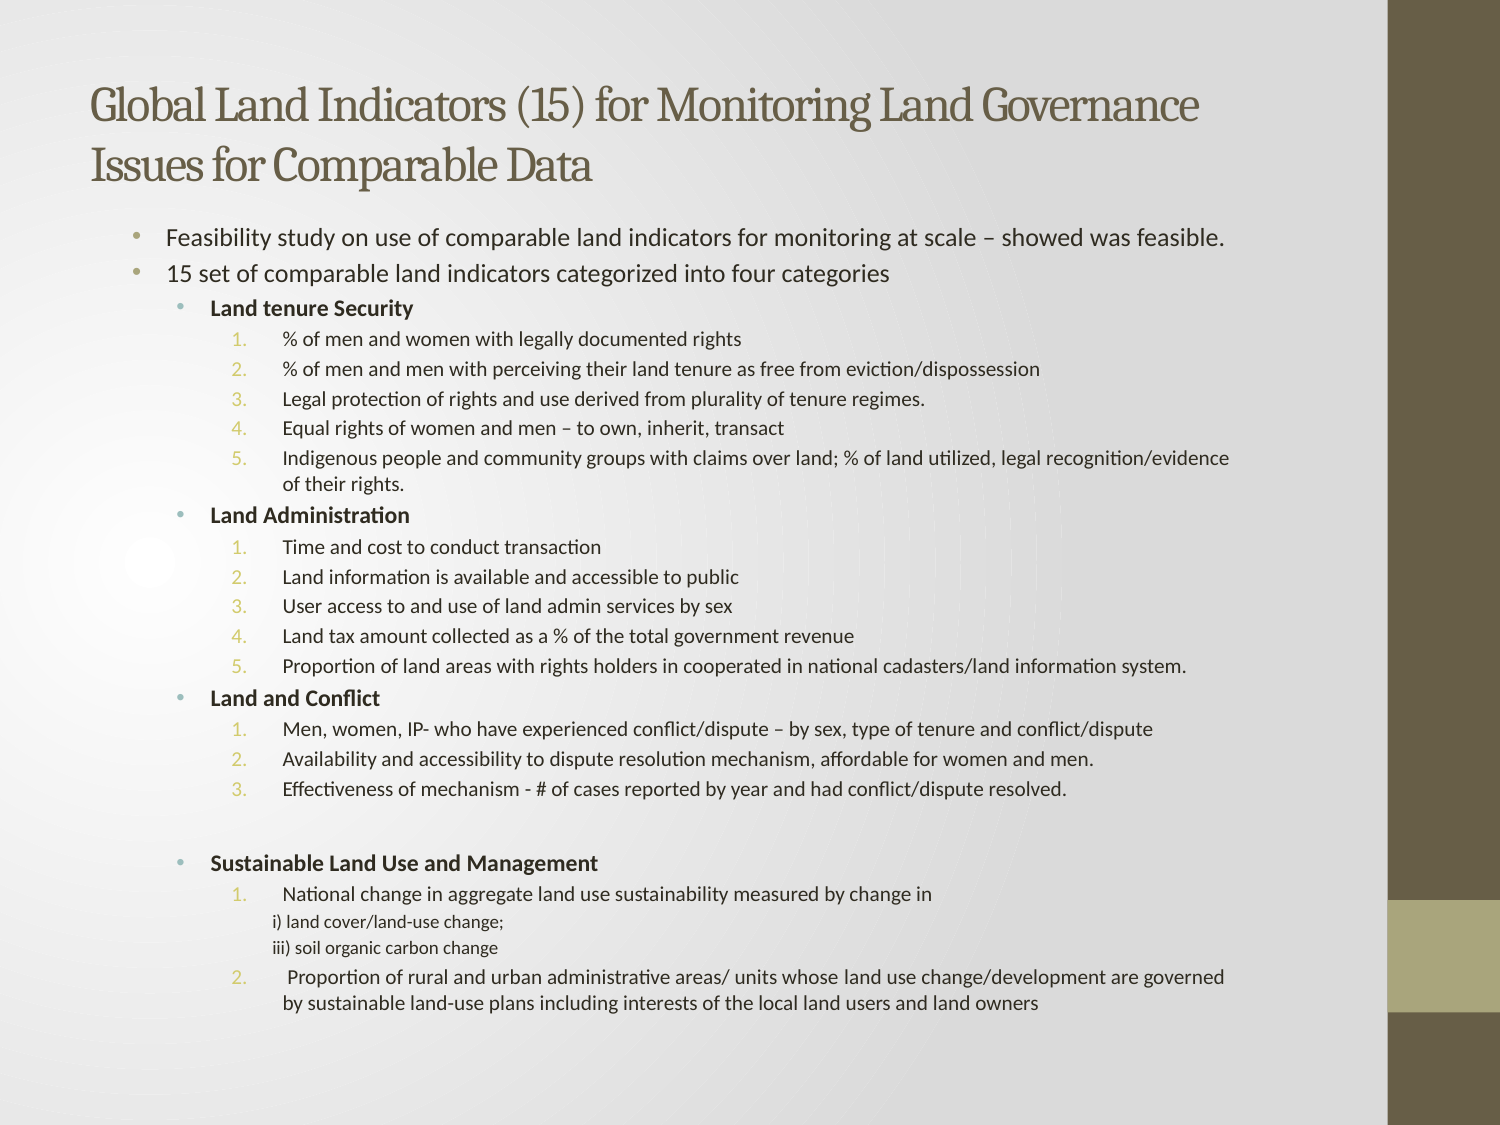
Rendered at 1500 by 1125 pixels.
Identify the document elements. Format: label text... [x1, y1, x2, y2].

list Feasibility study on use of comparable land indicators for monitoring at scale – showed was feasible. 15 set of comparable land indicators categorized into four categories Land tenure Security % of men and women with legally documented rights % of men and men with perceiving their land tenure as free from eviction/dispossession Legal protection of rights and use derived from plurality of tenure regimes. Equal rights of women and men – to own, inherit, transact Indigenous people and community groups with claims over land; % of land utilized, legal recognition/evidence of their rights. Land Administration Time and cost to conduct transaction Land information is available and accessible to public User access to and use of land admin services by sex Land tax amount collected as a % of the total government revenue Proportion of land areas with rights holders in cooperated in national cadasters/land information system. Land and Conflict Men, women, IP- who have experienced conflict/dispute – by sex, type of tenure and conflict/dispute Availability and accessibility to dispute resolution mechanism, affordable for women and men. Effectiveness of mechanism - # of cases reported by year and had conflict/dispute resolved. Sustainable Land Use and Management National change in aggregate land use sustainability measured by change in i) land cover/land-use change; iii) soil organic carbon change Proportion of rural and urban administrative areas/ units whose land use change/development are governed by sustainable land-use plans including interests of the local land users and land owners [99, 212, 1250, 1050]
title Global Land Indicators (15) for Monitoring Land Governance Issues for Comparable Data [75, 75, 1325, 188]
